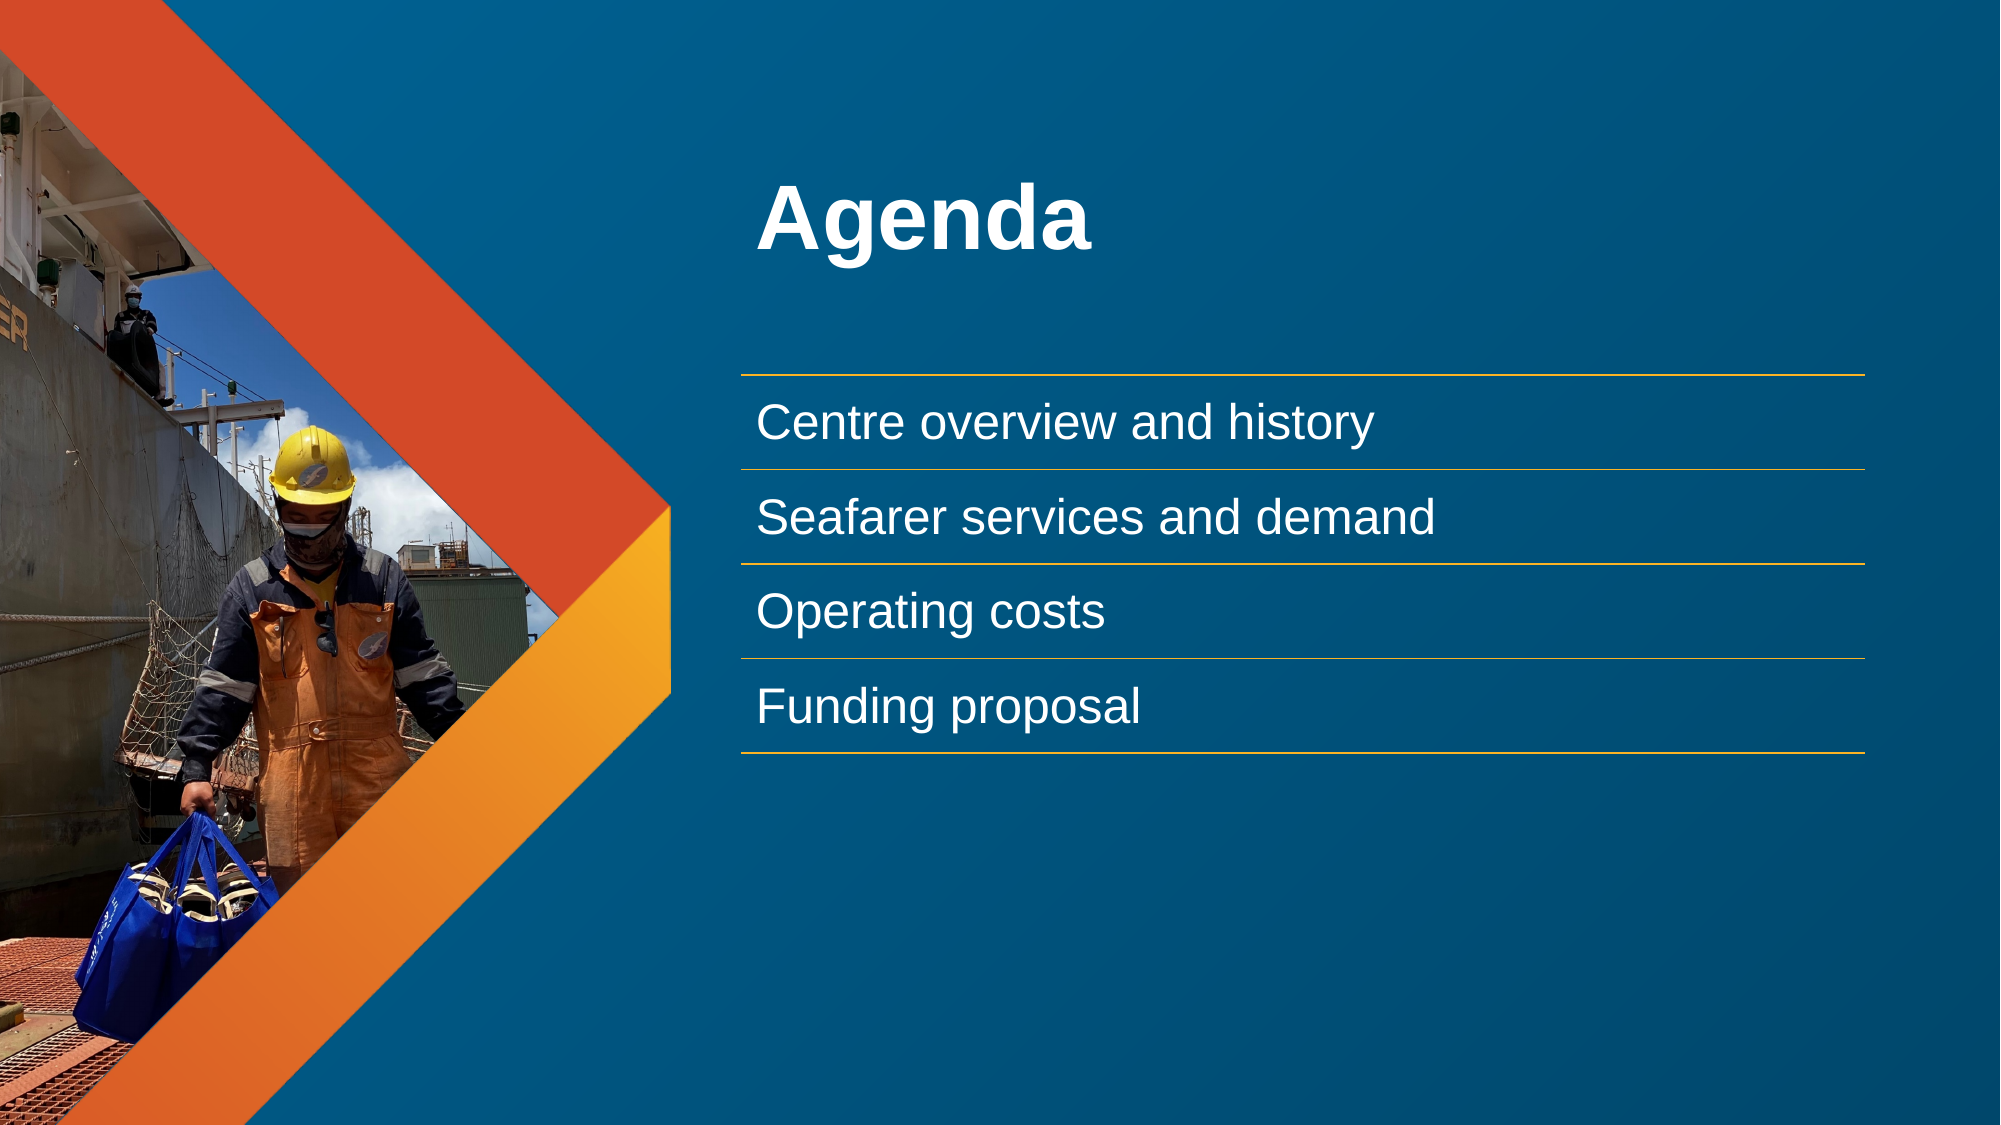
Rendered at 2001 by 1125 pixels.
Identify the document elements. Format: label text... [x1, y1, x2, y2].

title Agenda [740, 59, 1863, 278]
table_cell Seafarer services and demand [741, 470, 1865, 563]
table_cell Operating costs [741, 565, 1865, 658]
picture [0, 0, 670, 1125]
table_header Centre overview and history [741, 376, 1865, 469]
table_cell Funding proposal [741, 660, 1865, 751]
